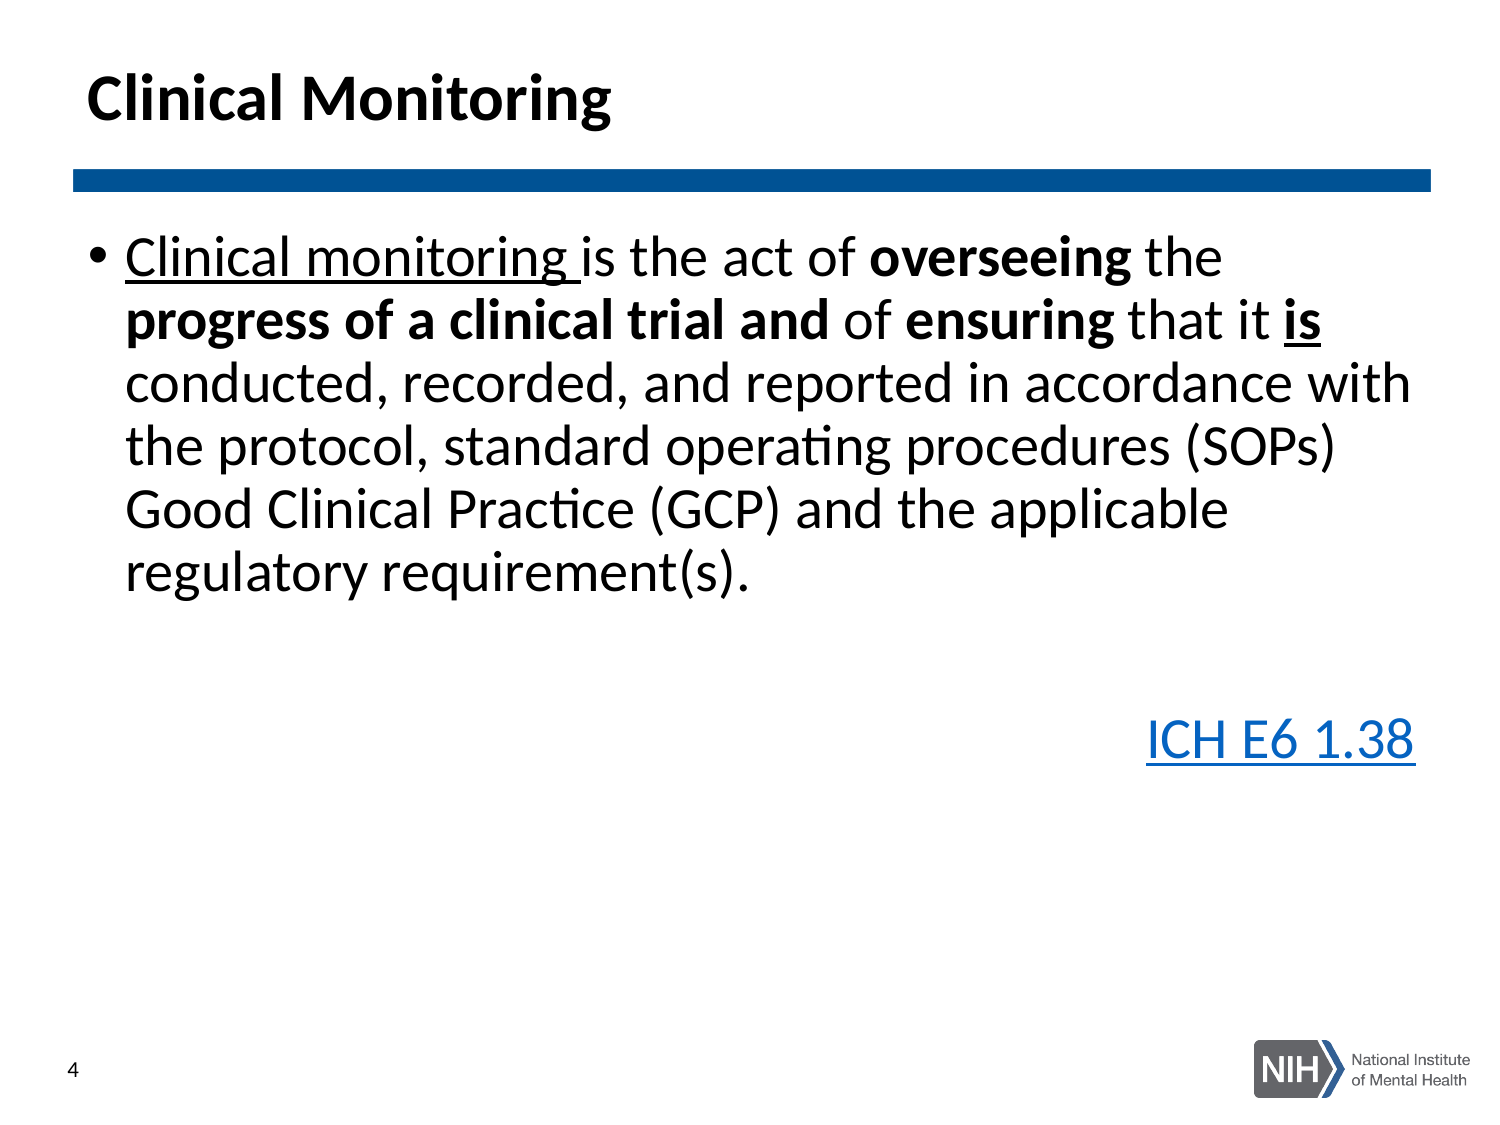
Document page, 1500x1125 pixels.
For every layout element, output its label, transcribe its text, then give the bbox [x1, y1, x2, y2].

slide_number 4 [39, 1051, 107, 1087]
title Clinical Monitoring [73, 27, 1431, 170]
list Clinical monitoring is the act of overseeing the progress of a clinical trial and of ensuring that it is conducted, recorded, and reported in accordance with the protocol, standard operating procedures (SOPs) Good Clinical Practice (GCP) and the applicable regulatory requirement(s). ICH E6 1.38 [73, 218, 1431, 1018]
picture [1254, 1040, 1470, 1098]
